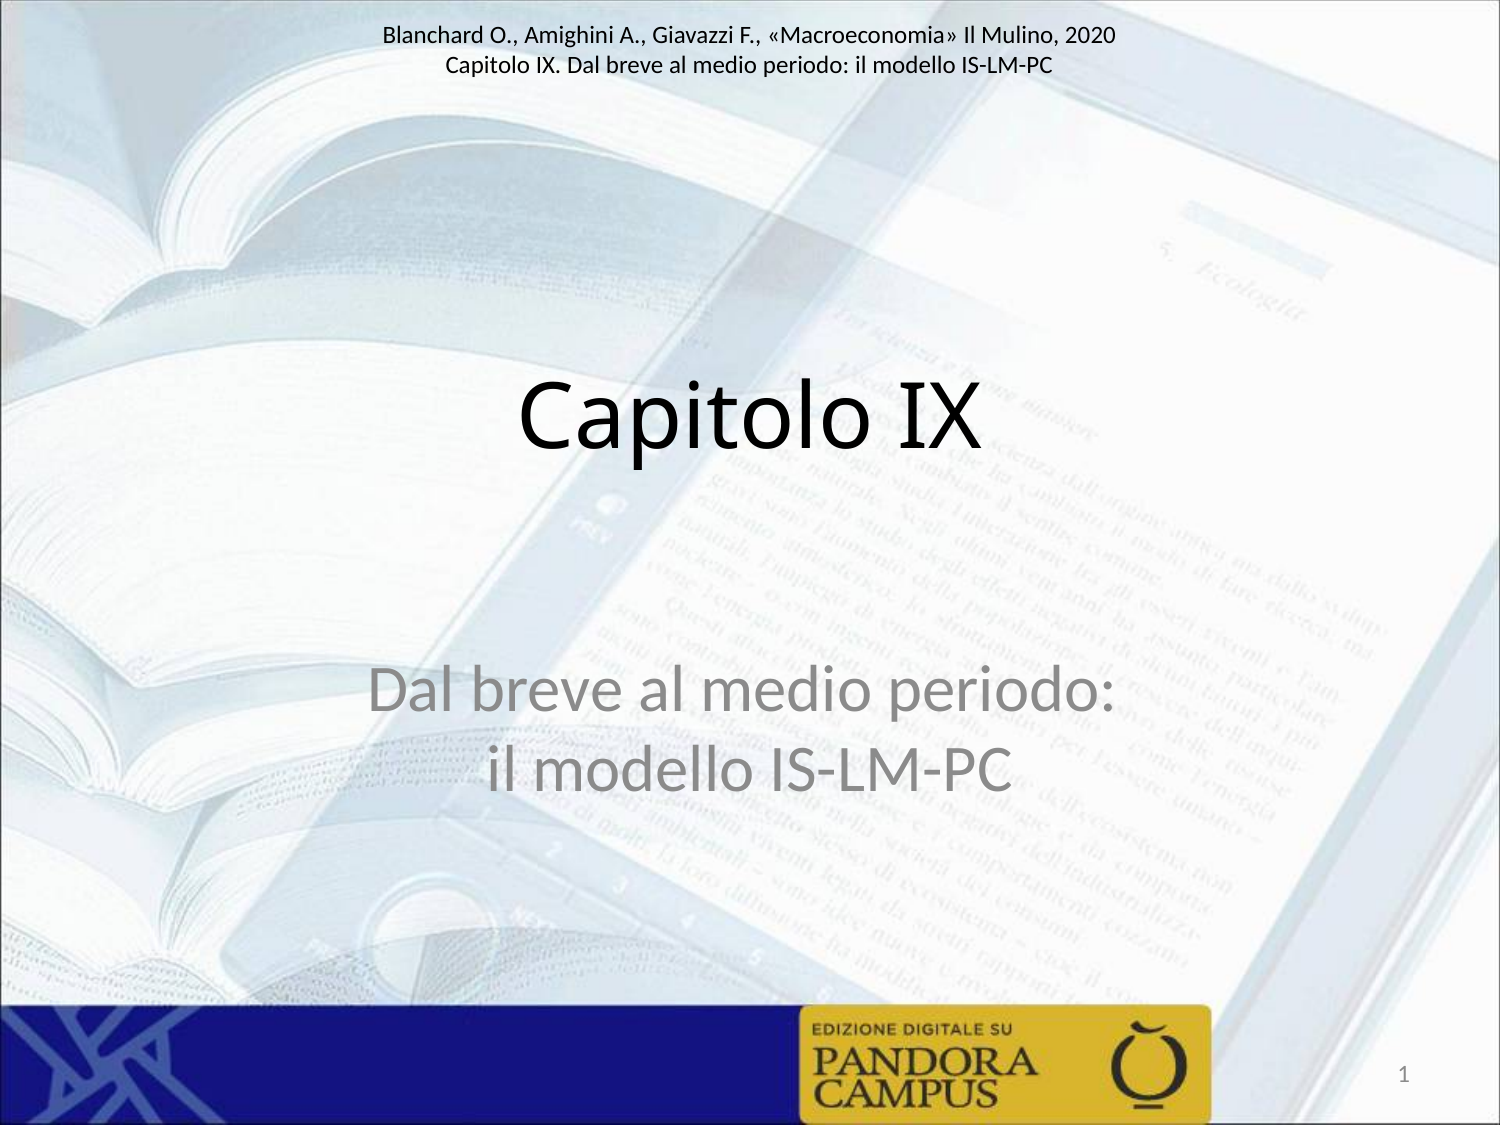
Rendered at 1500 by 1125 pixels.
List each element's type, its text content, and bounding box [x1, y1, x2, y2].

subtitle Dal breve al medio periodo: il modello IS-LM-PC [225, 637, 1275, 925]
slide_number 1 [1074, 1042, 1425, 1103]
title Capitolo IX [112, 349, 1388, 591]
picture [0, 0, 1500, 1125]
